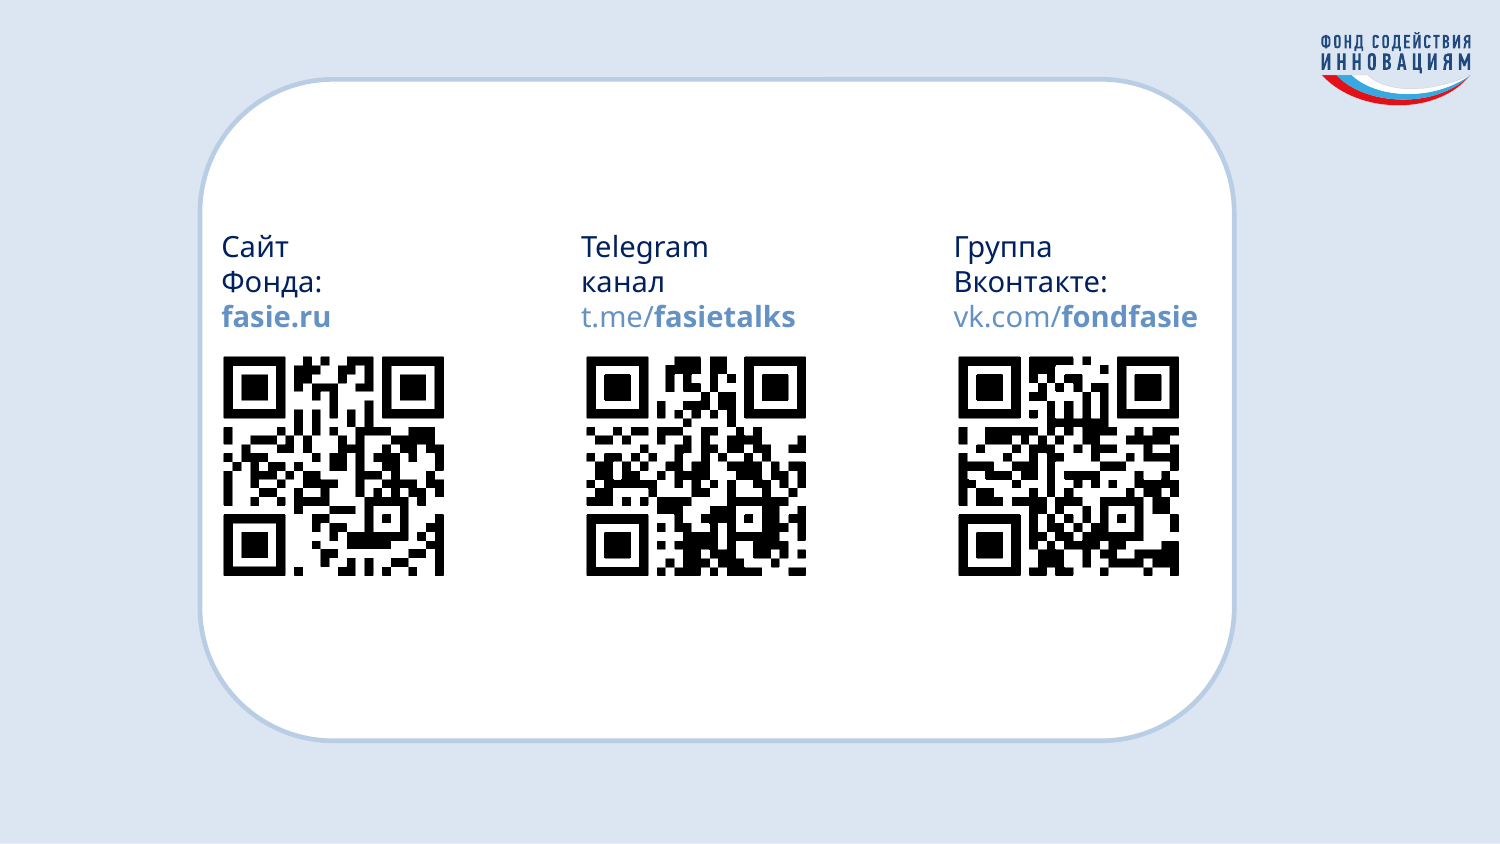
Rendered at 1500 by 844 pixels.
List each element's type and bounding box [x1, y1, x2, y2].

picture [1321, 31, 1471, 106]
text_box [197, 77, 1237, 743]
text_box [206, 220, 1350, 594]
text_box [0, 0, 1500, 844]
